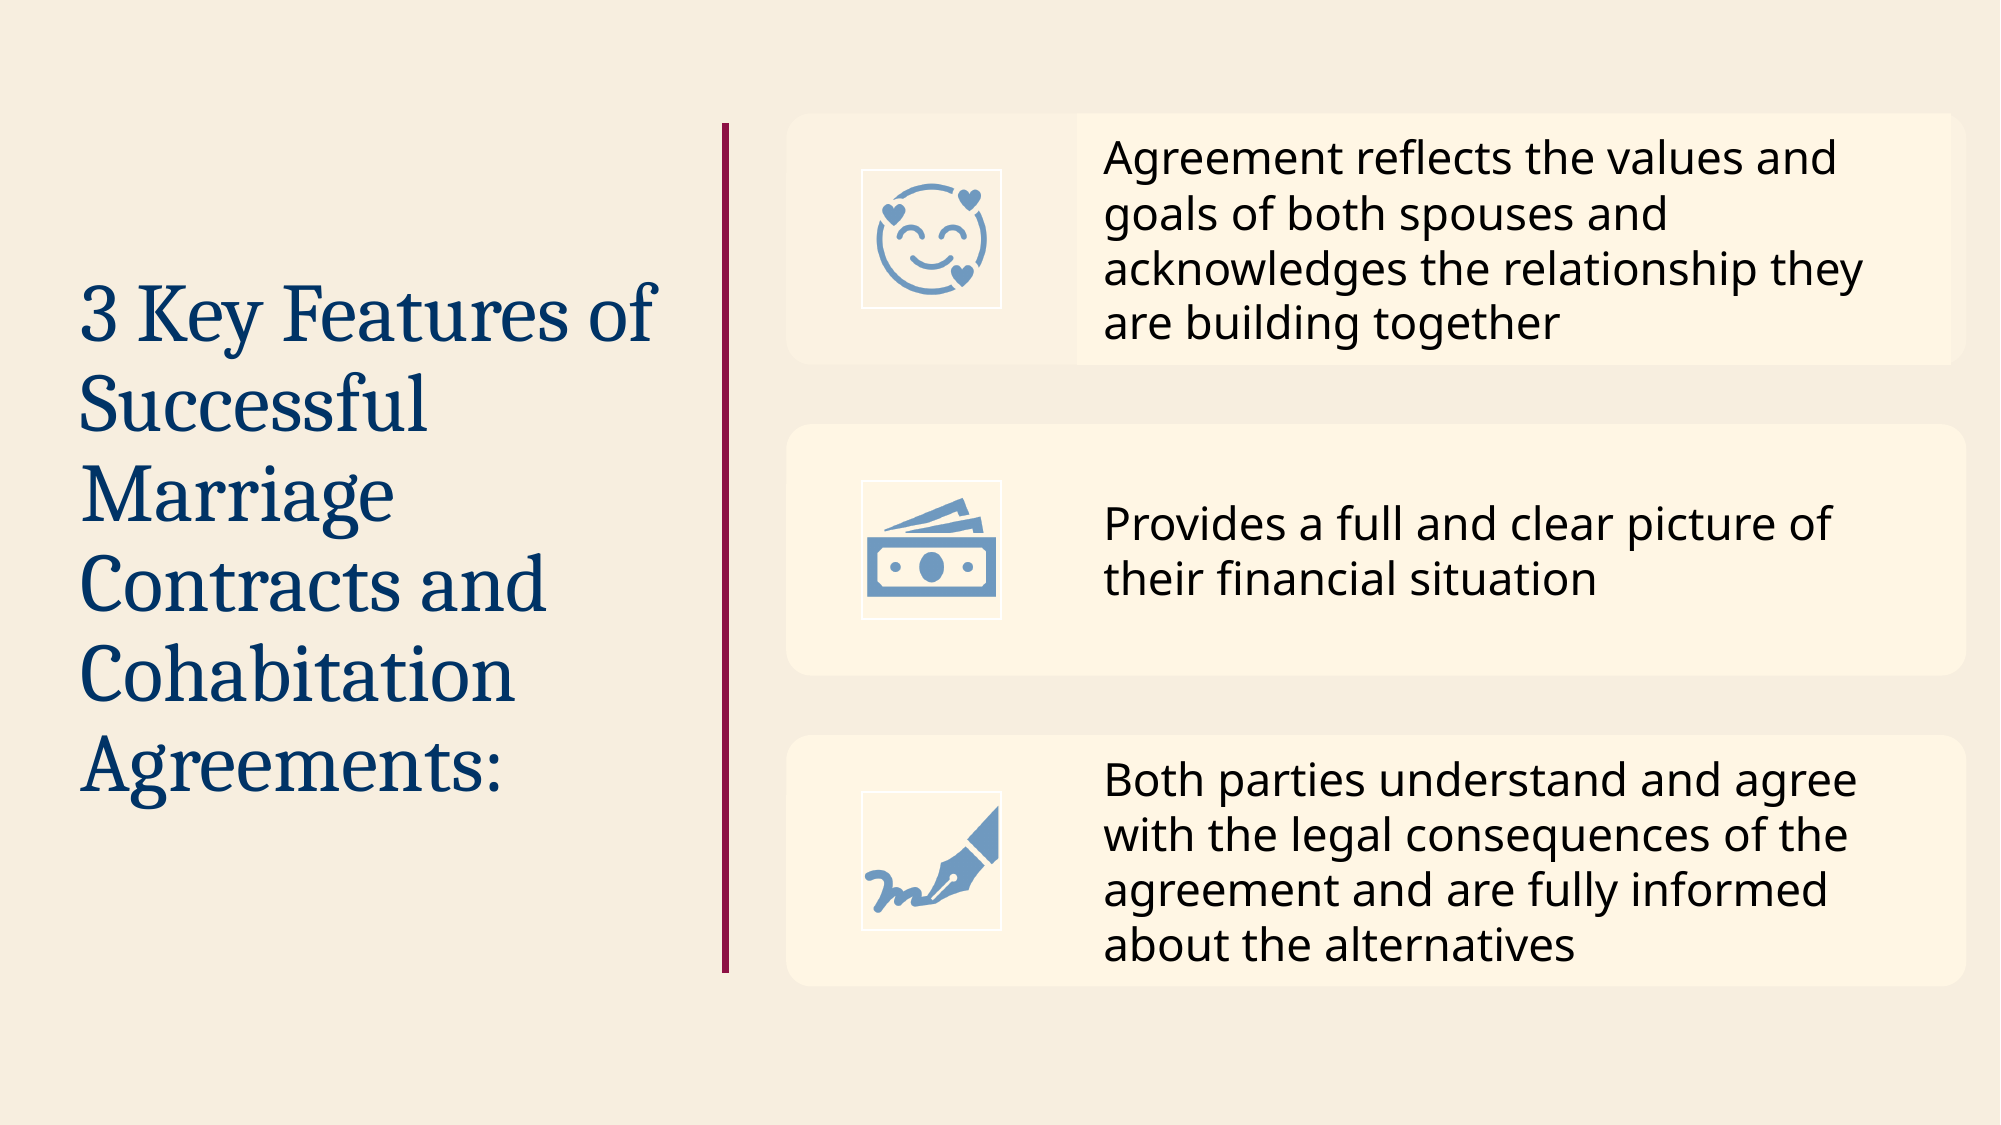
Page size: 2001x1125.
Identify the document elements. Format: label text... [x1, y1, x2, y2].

title 3 Key Features of Successful Marriage Contracts and Cohabitation Agreements: [65, 123, 721, 956]
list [786, 112, 1967, 988]
